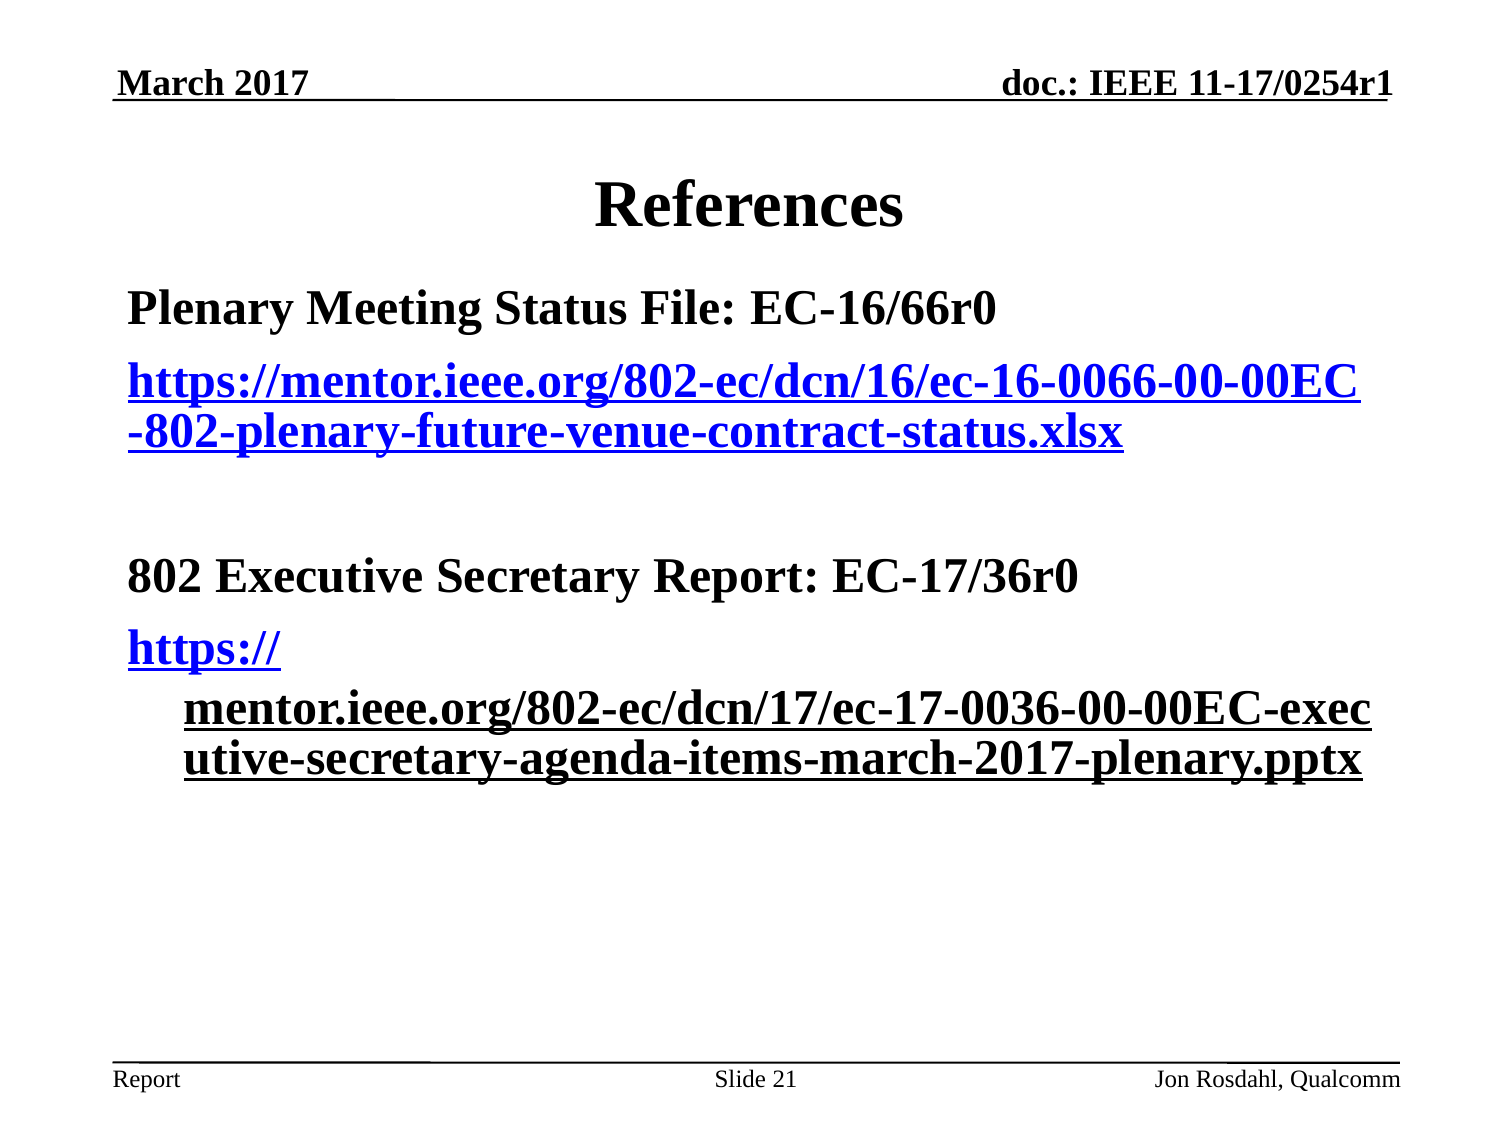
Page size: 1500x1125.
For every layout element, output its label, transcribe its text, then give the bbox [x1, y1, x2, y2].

list Plenary Meeting Status File: EC-16/66r0 https://mentor.ieee.org/802-ec/dcn/16/ec-16-0066-00-00EC-802-plenary-future-venue-contract-status.xlsx 802 Executive Secretary Report: EC-17/36r0 https://mentor.ieee.org/802-ec/dcn/17/ec-17-0036-00-00EC-executive-secretary-agenda-items-march-2017-plenary.pptx [112, 266, 1388, 1016]
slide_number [116, 58, 507, 104]
slide_number Slide 21 [712, 1061, 800, 1123]
title References [112, 112, 1388, 266]
footer Jon Rosdahl, Qualcomm [1019, 1061, 1402, 1093]
